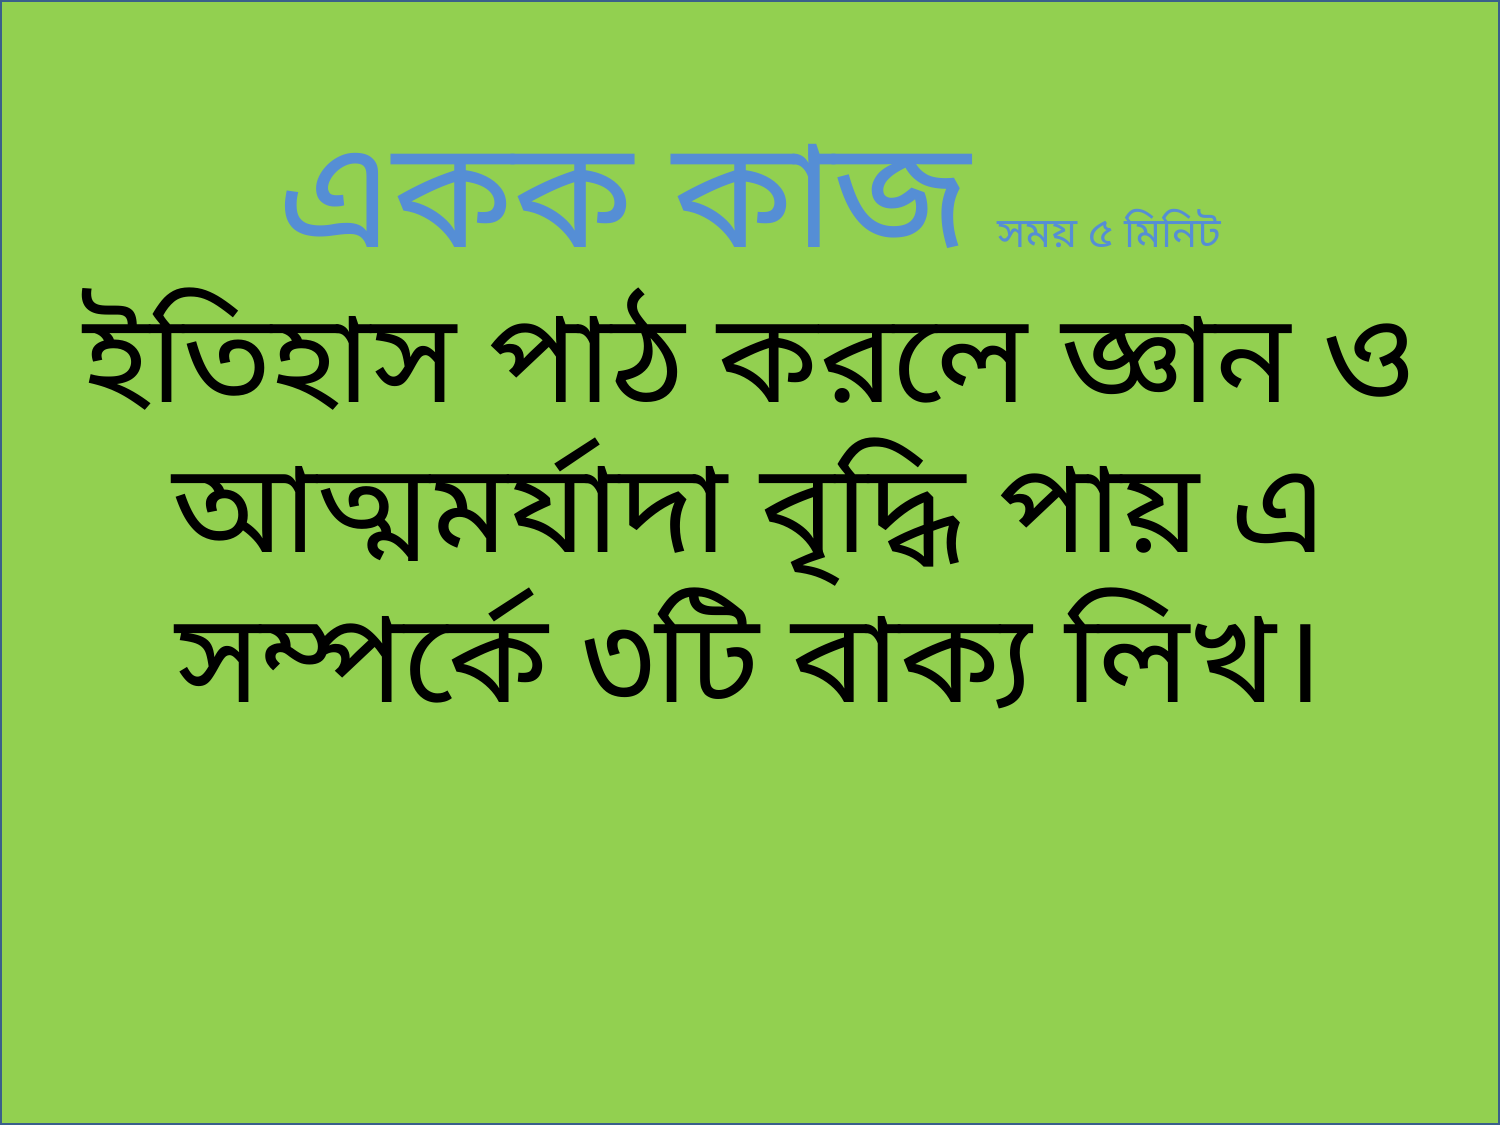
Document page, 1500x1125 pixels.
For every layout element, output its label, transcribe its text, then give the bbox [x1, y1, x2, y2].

text_box একক কাজ সময় ৫ মিনিট ইতিহাস পাঠ করলে জ্ঞান ও আত্মমর্যাদা বৃদ্ধি পায় এ সম্পর্কে ৩টি বাক্য লিখ। [0, 0, 1500, 1125]
